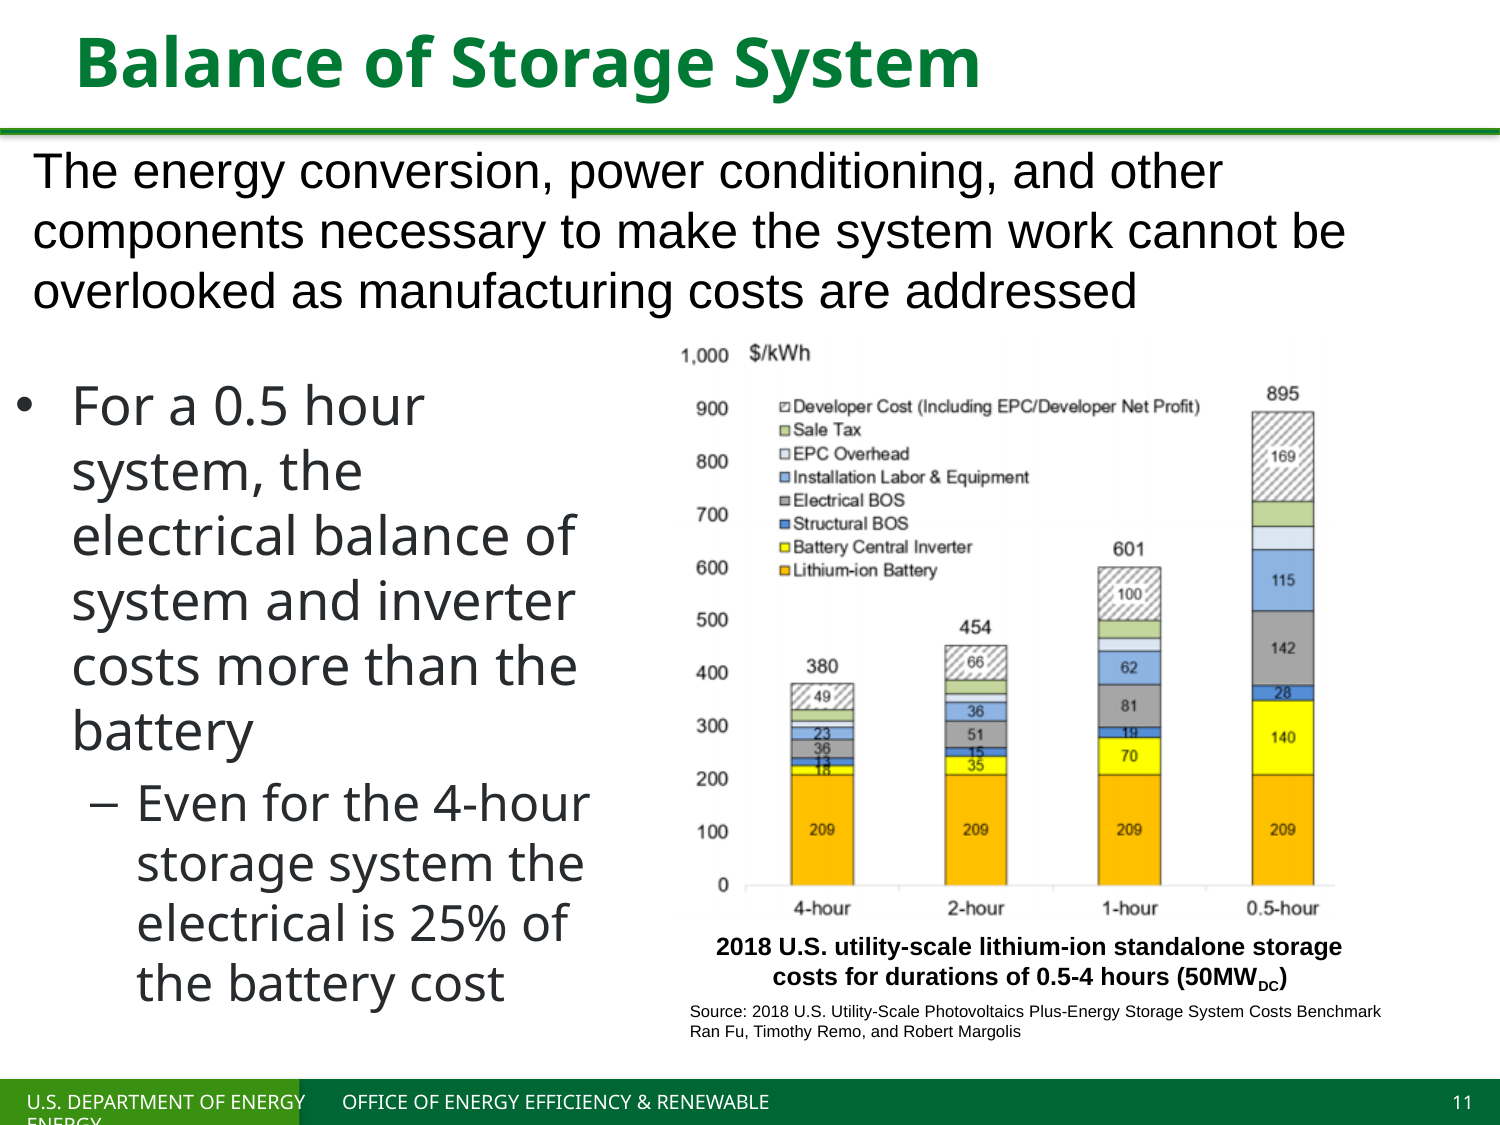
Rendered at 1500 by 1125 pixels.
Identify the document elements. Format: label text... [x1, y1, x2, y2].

text_box The energy conversion, power conditioning, and other components necessary to make the system work cannot be overlooked as manufacturing costs are addressed [17, 131, 1483, 327]
picture [674, 328, 1336, 924]
text_box Source: 2018 U.S. Utility-Scale Photovoltaics Plus-Energy Storage System Costs Benchmark Ran Fu, Timothy Remo, and Robert Margolis [674, 993, 1425, 1049]
text_box 2018 U.S. utility-scale lithium-ion standalone storage costs for durations of 0.5-4 hours (50MWDC) [674, 922, 1386, 1002]
list For a 0.5 hour system, the electrical balance of system and inverter costs more than the battery Even for the 4-hour storage system the electrical is 25% of the battery cost [0, 364, 613, 1125]
title Balance of Storage System [59, 0, 1491, 128]
